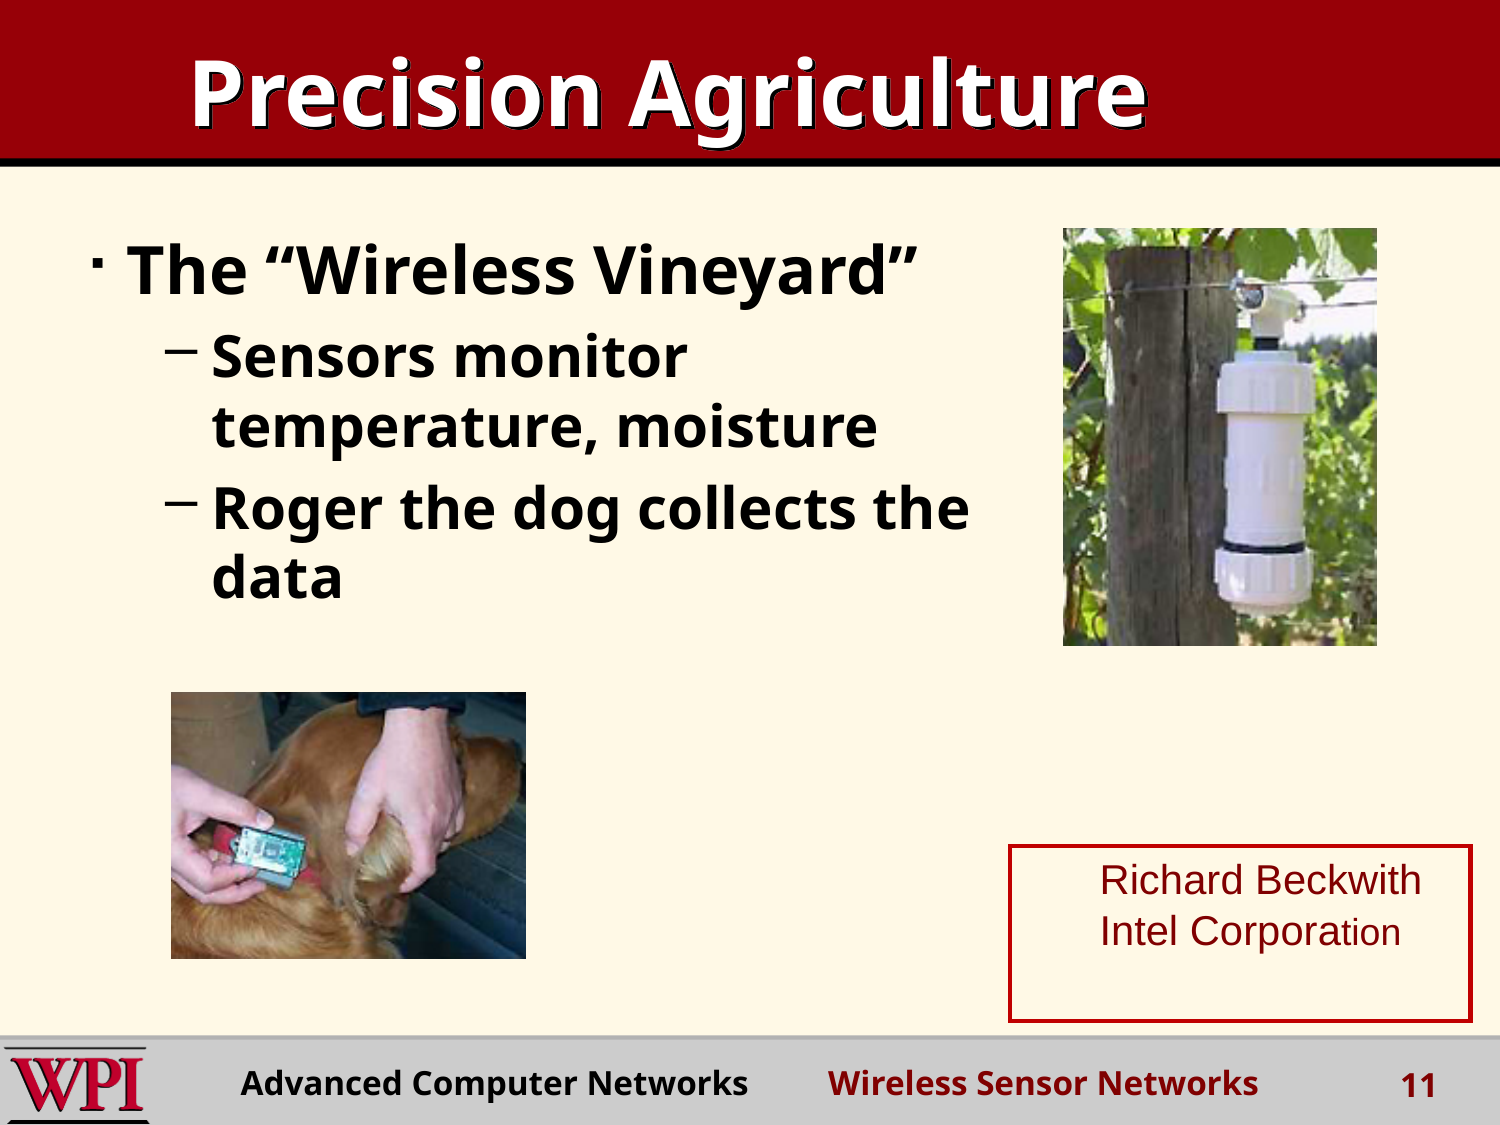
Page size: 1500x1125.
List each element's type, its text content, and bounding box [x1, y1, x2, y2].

footer Advanced Computer Networks Wireless Sensor Networks [163, 1054, 1337, 1122]
slide_number 11 [1344, 1056, 1495, 1107]
text_box Richard Beckwith Intel Corporation [1009, 845, 1471, 1021]
picture [0, 167, 1500, 1035]
picture [0, 1040, 1500, 1125]
title Precision Agriculture [74, 7, 1263, 162]
list The “Wireless Vineyard” Sensors monitor temperature, moisture Roger the dog collects the data [74, 219, 1013, 861]
picture [0, 0, 1500, 158]
